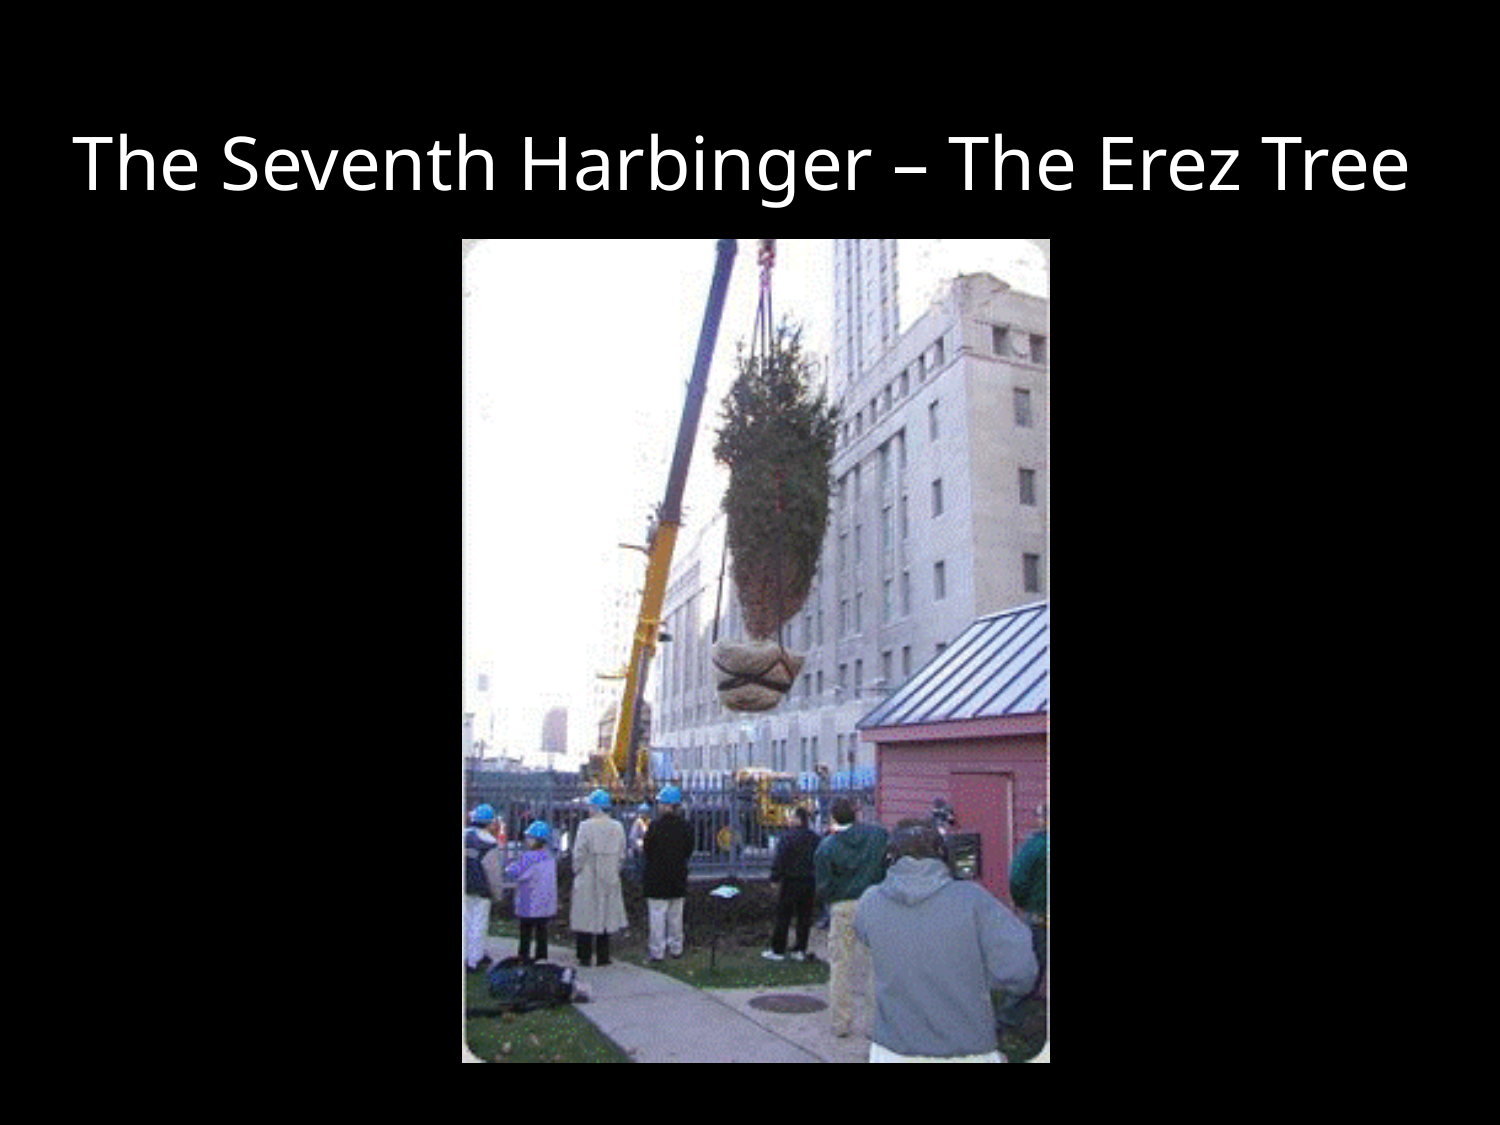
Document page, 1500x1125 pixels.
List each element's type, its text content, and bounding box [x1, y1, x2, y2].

title The Seventh Harbinger – The Erez Tree [57, 37, 1500, 213]
picture [462, 239, 1051, 1063]
